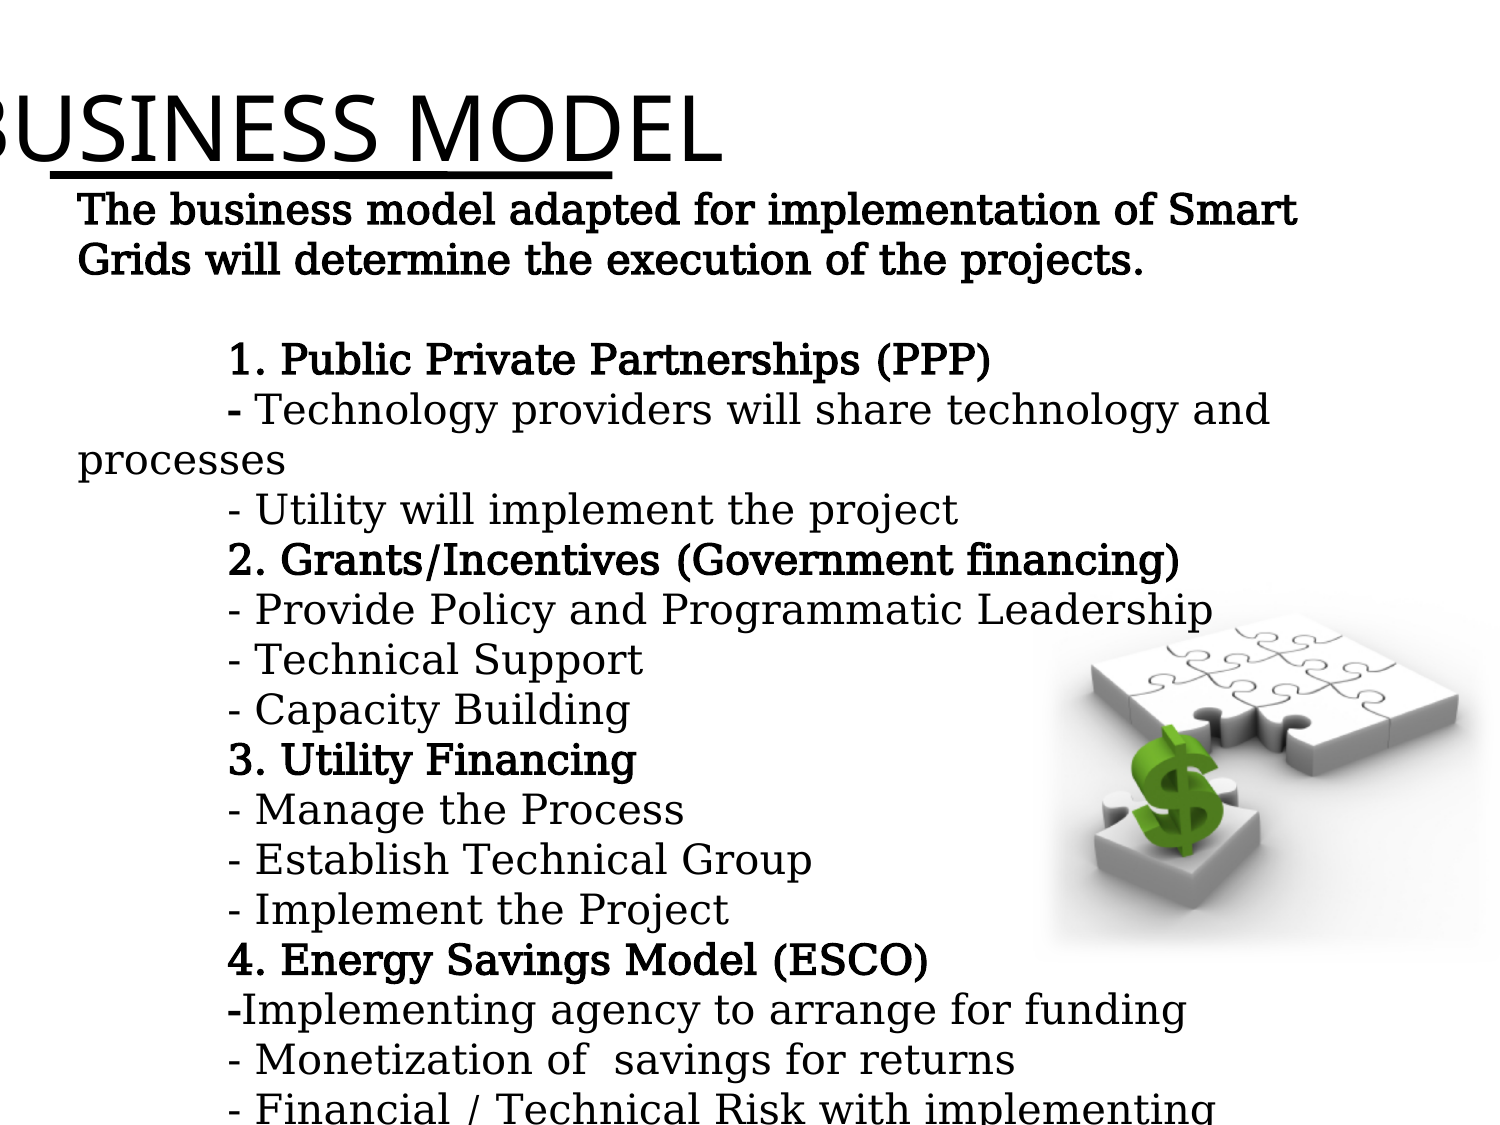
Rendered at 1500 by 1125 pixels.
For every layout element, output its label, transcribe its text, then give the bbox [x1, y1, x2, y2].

text_box The business model adapted for implementation of Smart Grids will determine the execution of the projects. 1. Public Private Partnerships (PPP) - Technology providers will share technology and processes - Utility will implement the project 2. Grants/Incentives (Government financing) - Provide Policy and Programmatic Leadership - Technical Support - Capacity Building 3. Utility Financing - Manage the Process - Establish Technical Group - Implement the Project 4. Energy Savings Model (ESCO) -Implementing agency to arrange for funding - Monetization of savings for returns - Financial / Technical Risk with implementing agency [62, 174, 1388, 1125]
picture [1033, 562, 1500, 963]
text_box Business Model [0, 62, 741, 188]
